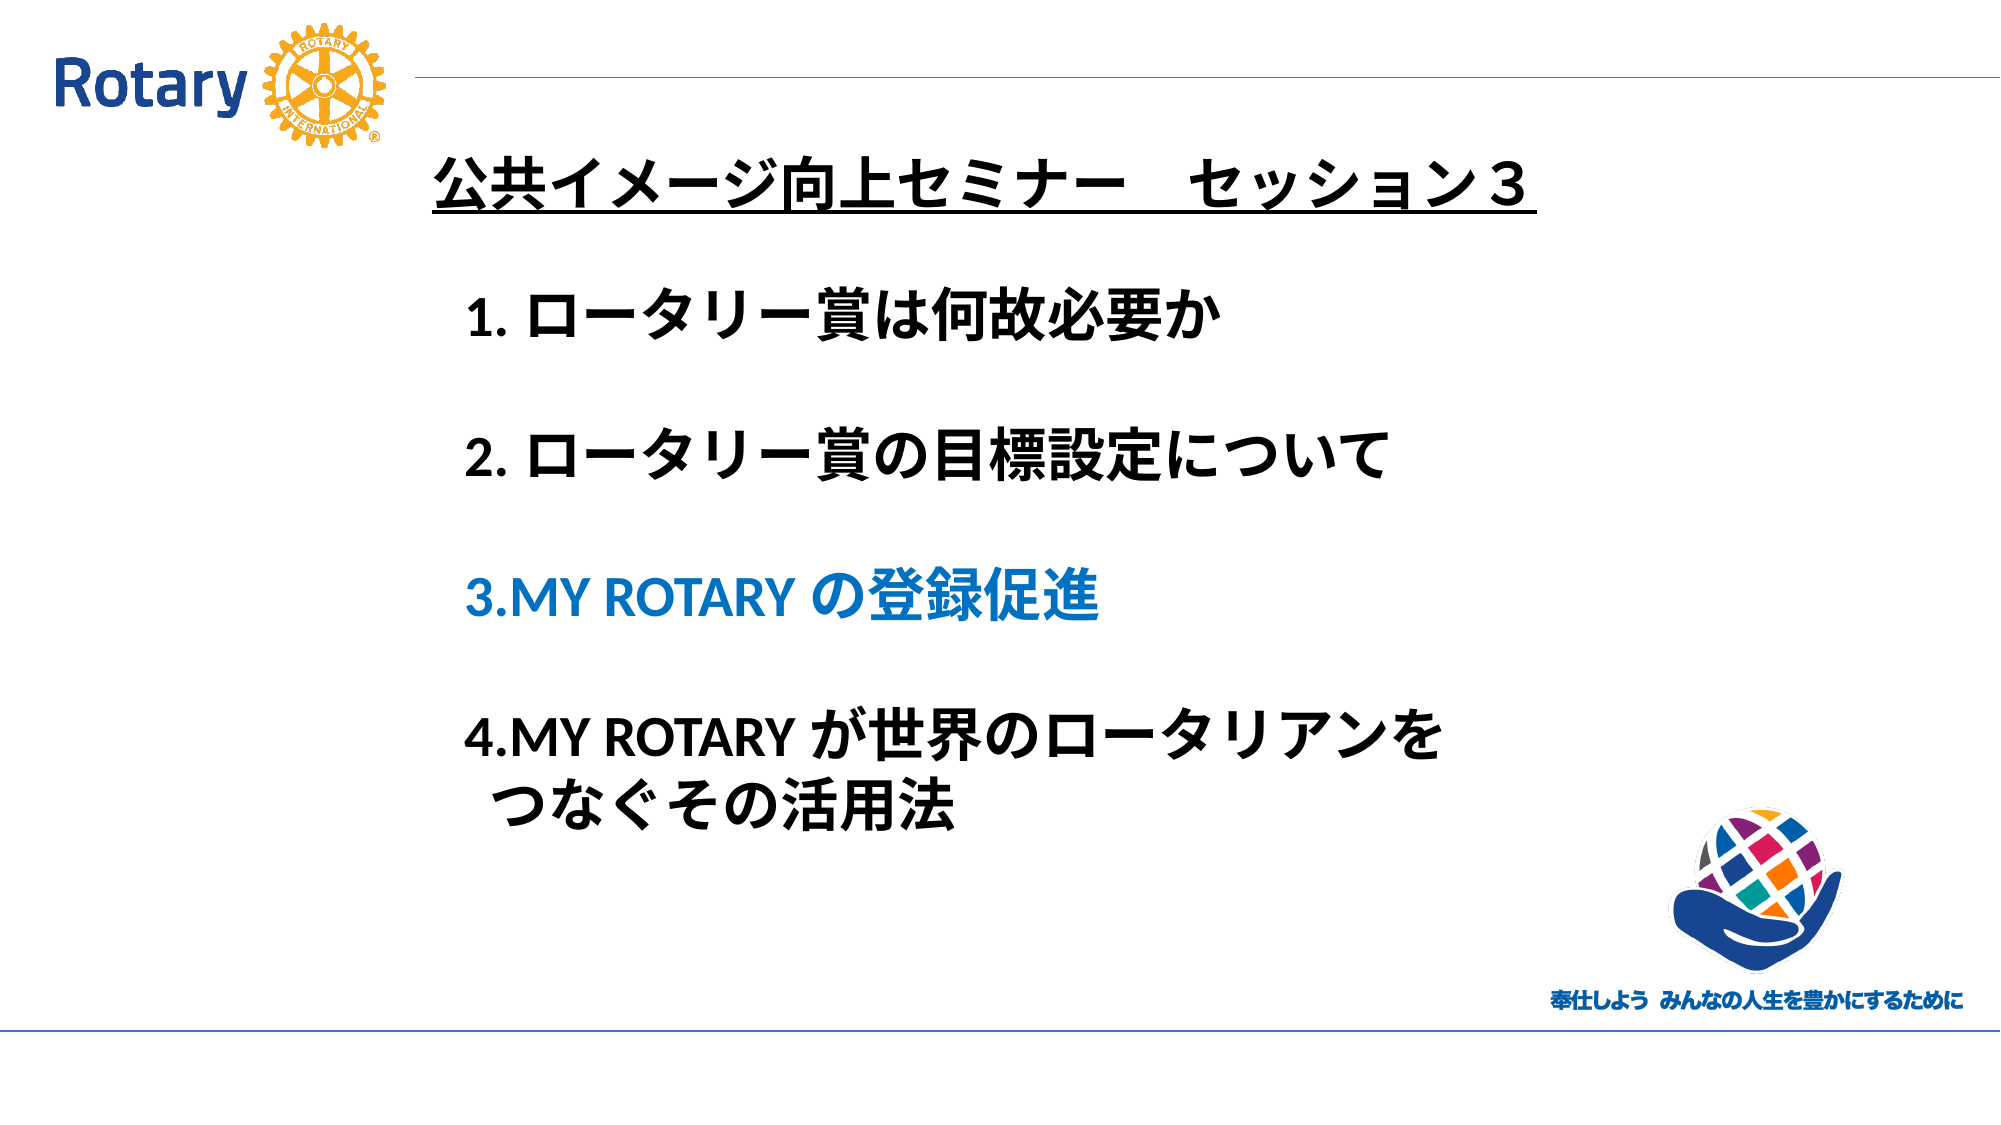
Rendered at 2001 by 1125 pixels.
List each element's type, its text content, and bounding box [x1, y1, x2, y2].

text_box 1.ロータリー賞は何故必要か 2.ロータリー賞の目標設定について 3.MY ROTARYの登録促進 4.MY ROTARYが世界のロータリアンを つなぐその活用法 [85, 201, 1963, 938]
picture [56, 23, 386, 148]
text_box 公共イメージ向上セミナー セッション３ [100, 139, 1869, 201]
picture [1549, 806, 1963, 1010]
